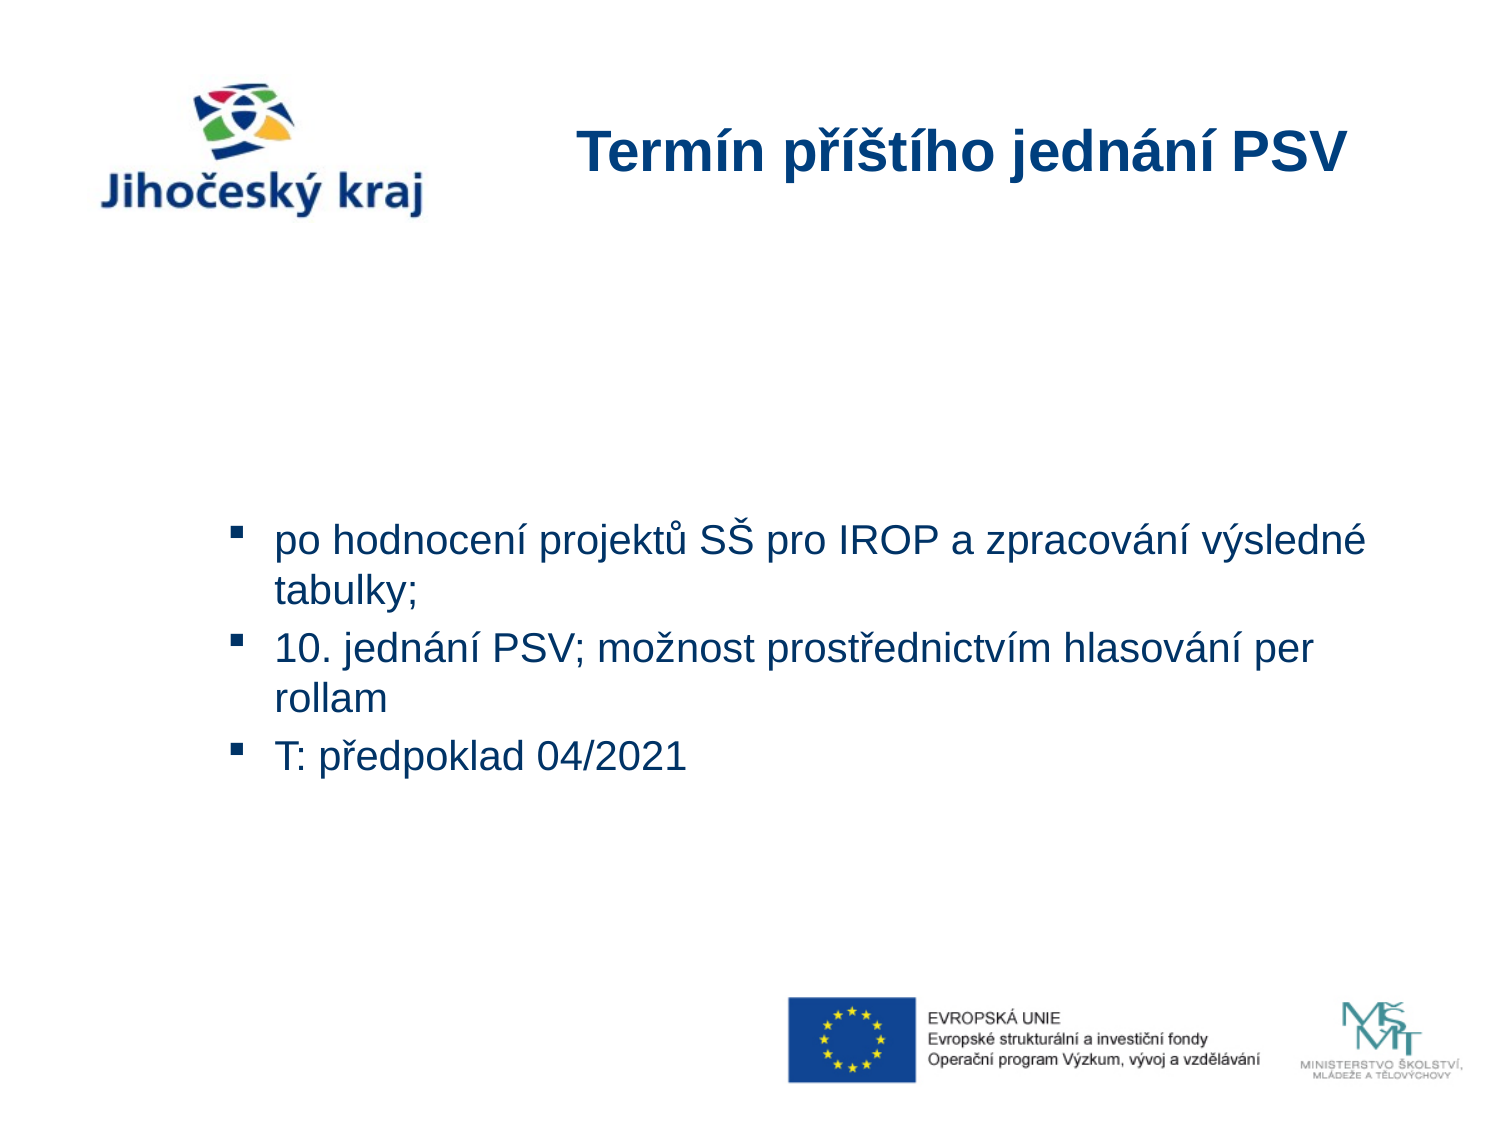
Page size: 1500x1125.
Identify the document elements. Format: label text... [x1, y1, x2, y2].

list po hodnocení projektů SŠ pro IROP a zpracování výsledné tabulky; 10. jednání PSV; možnost prostřednictvím hlasování per rollam T: předpoklad 04/2021 [137, 255, 1388, 1095]
title Termín příštího jednání PSV [560, 54, 1392, 243]
picture [743, 955, 1500, 1125]
picture [87, 74, 438, 223]
